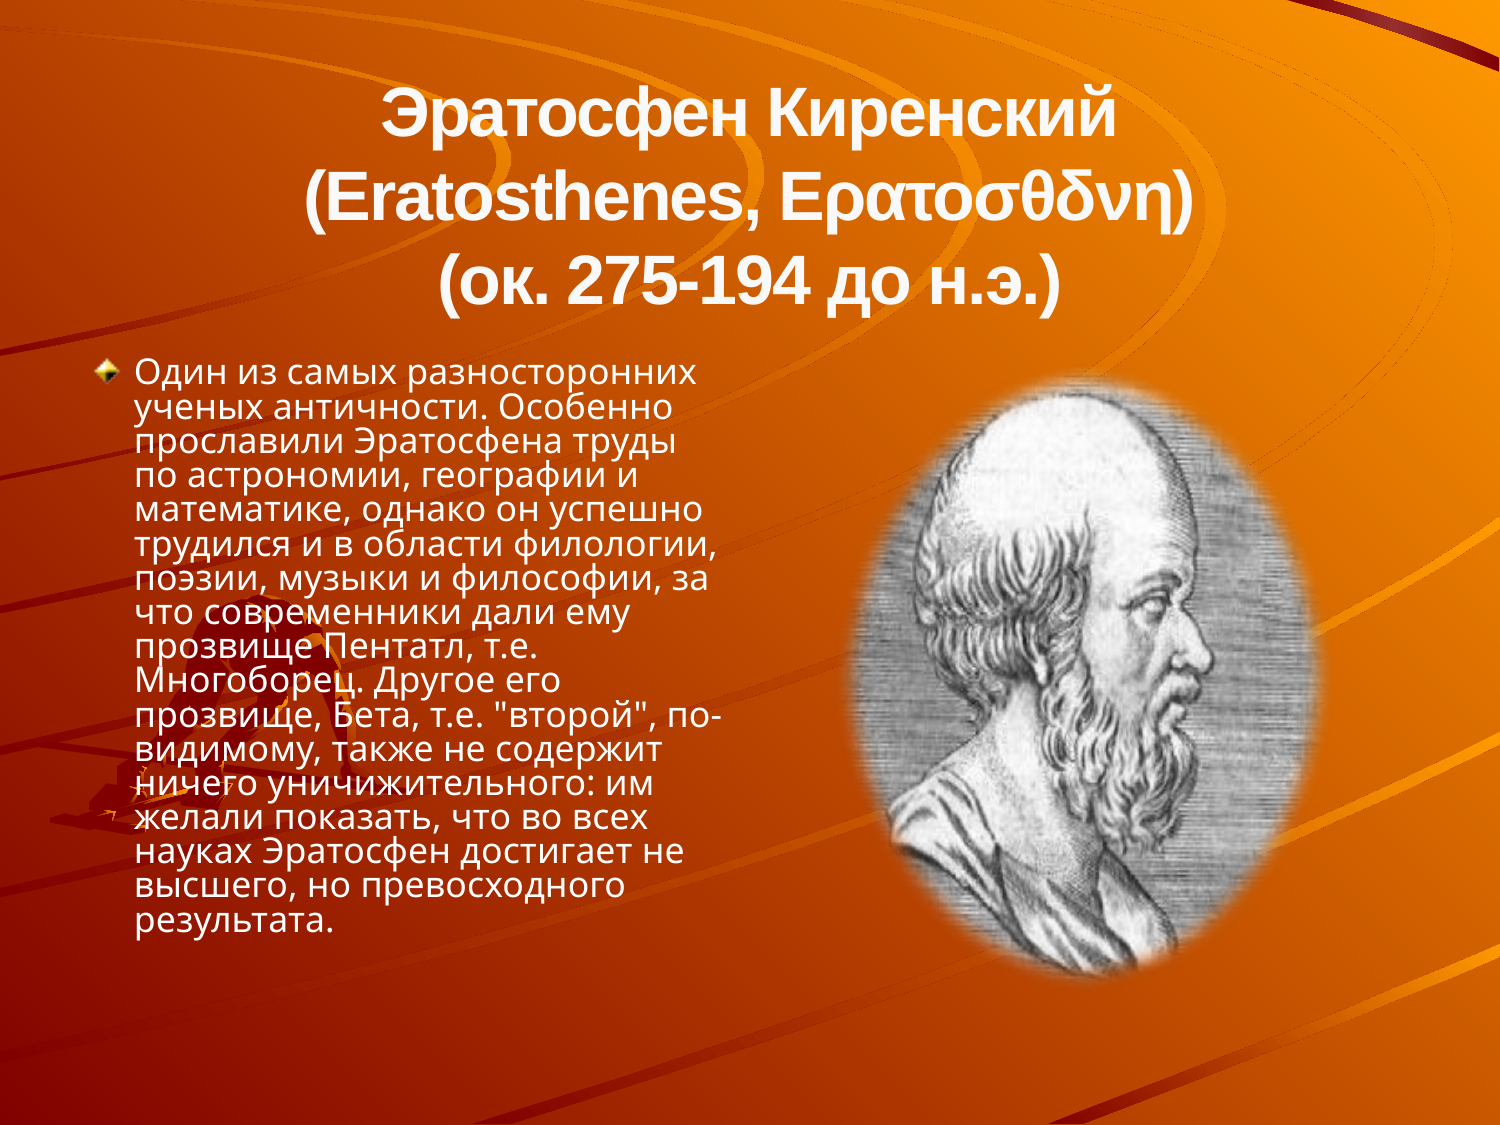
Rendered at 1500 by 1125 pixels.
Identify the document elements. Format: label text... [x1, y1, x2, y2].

list Один из самых разносторонних ученых античности. Особенно прославили Эратосфена труды по астрономии, географии и математике, однако он успешно трудился и в области филологии, поэзии, музыки и философии, за что современники дали ему прозвище Пентатл, т.е. Многоборец. Другое его прозвище, Бета, т.е. "второй", по-видимому, также не содержит ничего уничижительного: им желали показать, что во всех науках Эратосфен достигает не высшего, но превосходного результата. [74, 349, 742, 1002]
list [831, 361, 1337, 994]
picture [90, 354, 123, 387]
title Эратосфен Киренский (Eratosthenes, Ερατοσθδνη) (ок. 275-194 до н.э.) [74, 58, 1426, 411]
